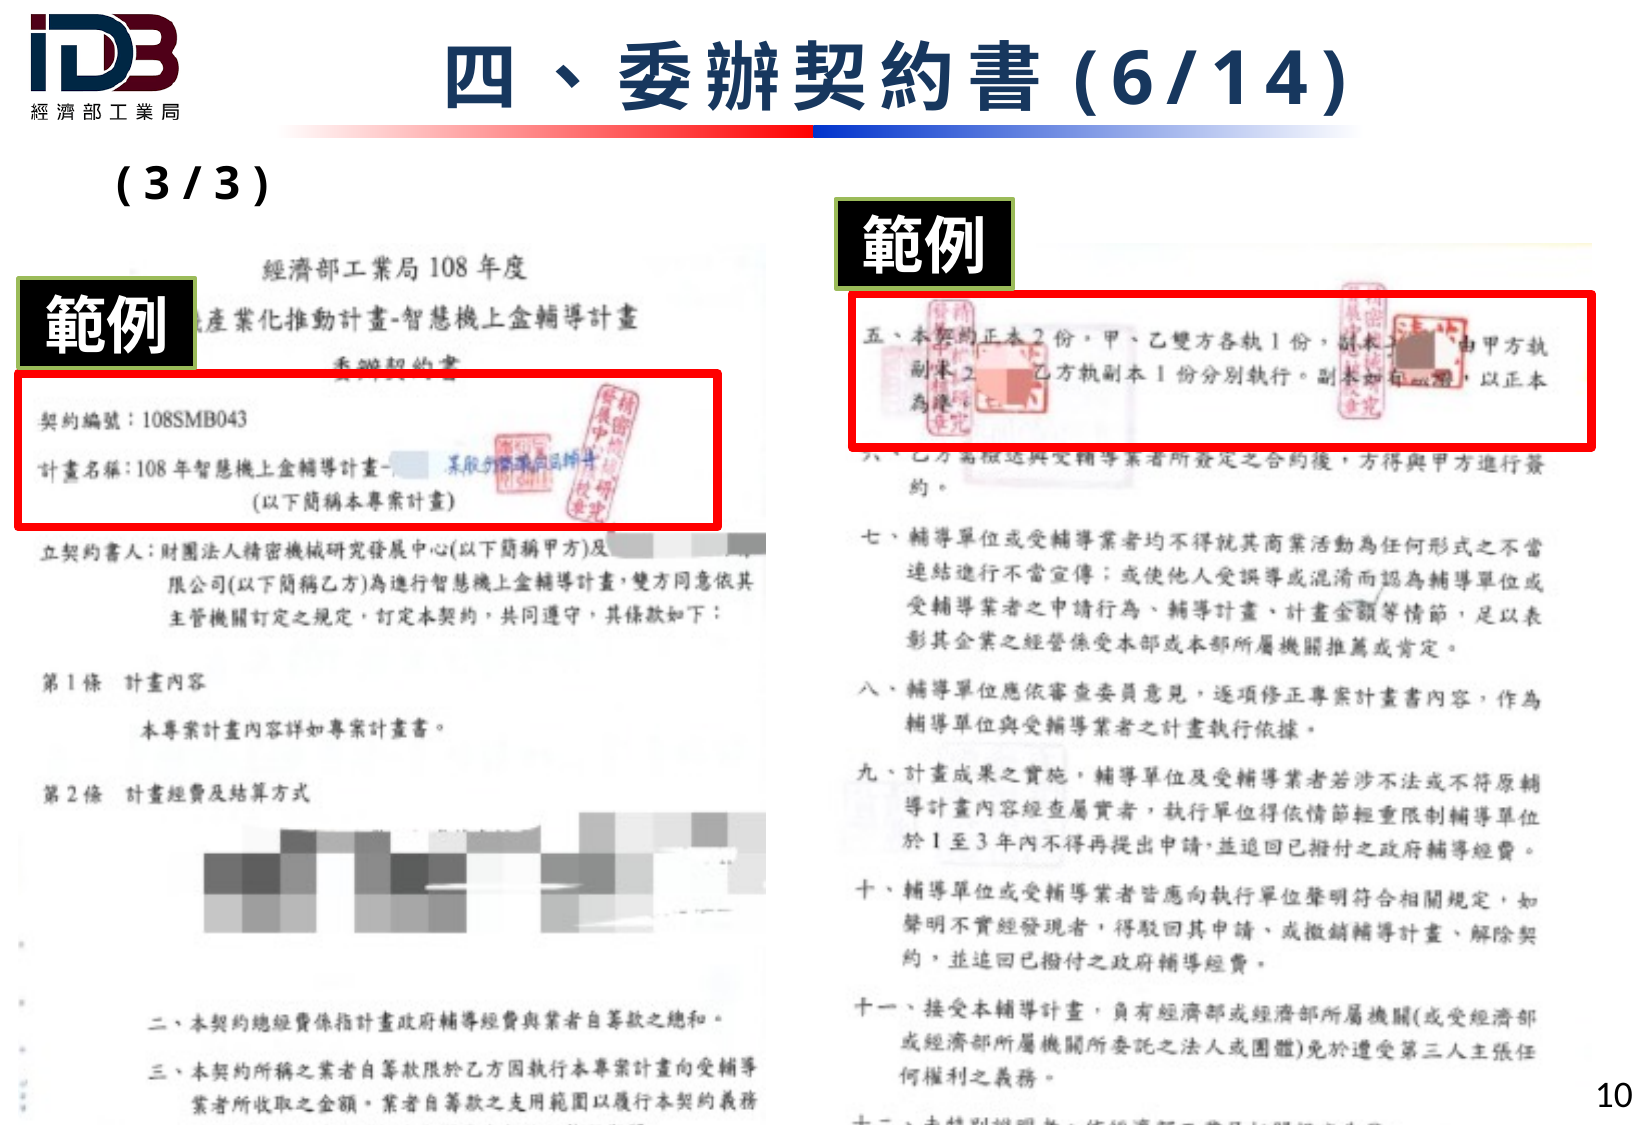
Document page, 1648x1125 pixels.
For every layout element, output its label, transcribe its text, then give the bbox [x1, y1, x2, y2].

text_box 範例 [834, 197, 1015, 241]
picture [17, 243, 766, 1125]
text_box 四、委辦契約書(6/14) [315, 10, 1474, 127]
text_box (3/3) [101, 146, 284, 217]
picture [811, 243, 1592, 1125]
picture [0, 0, 207, 132]
